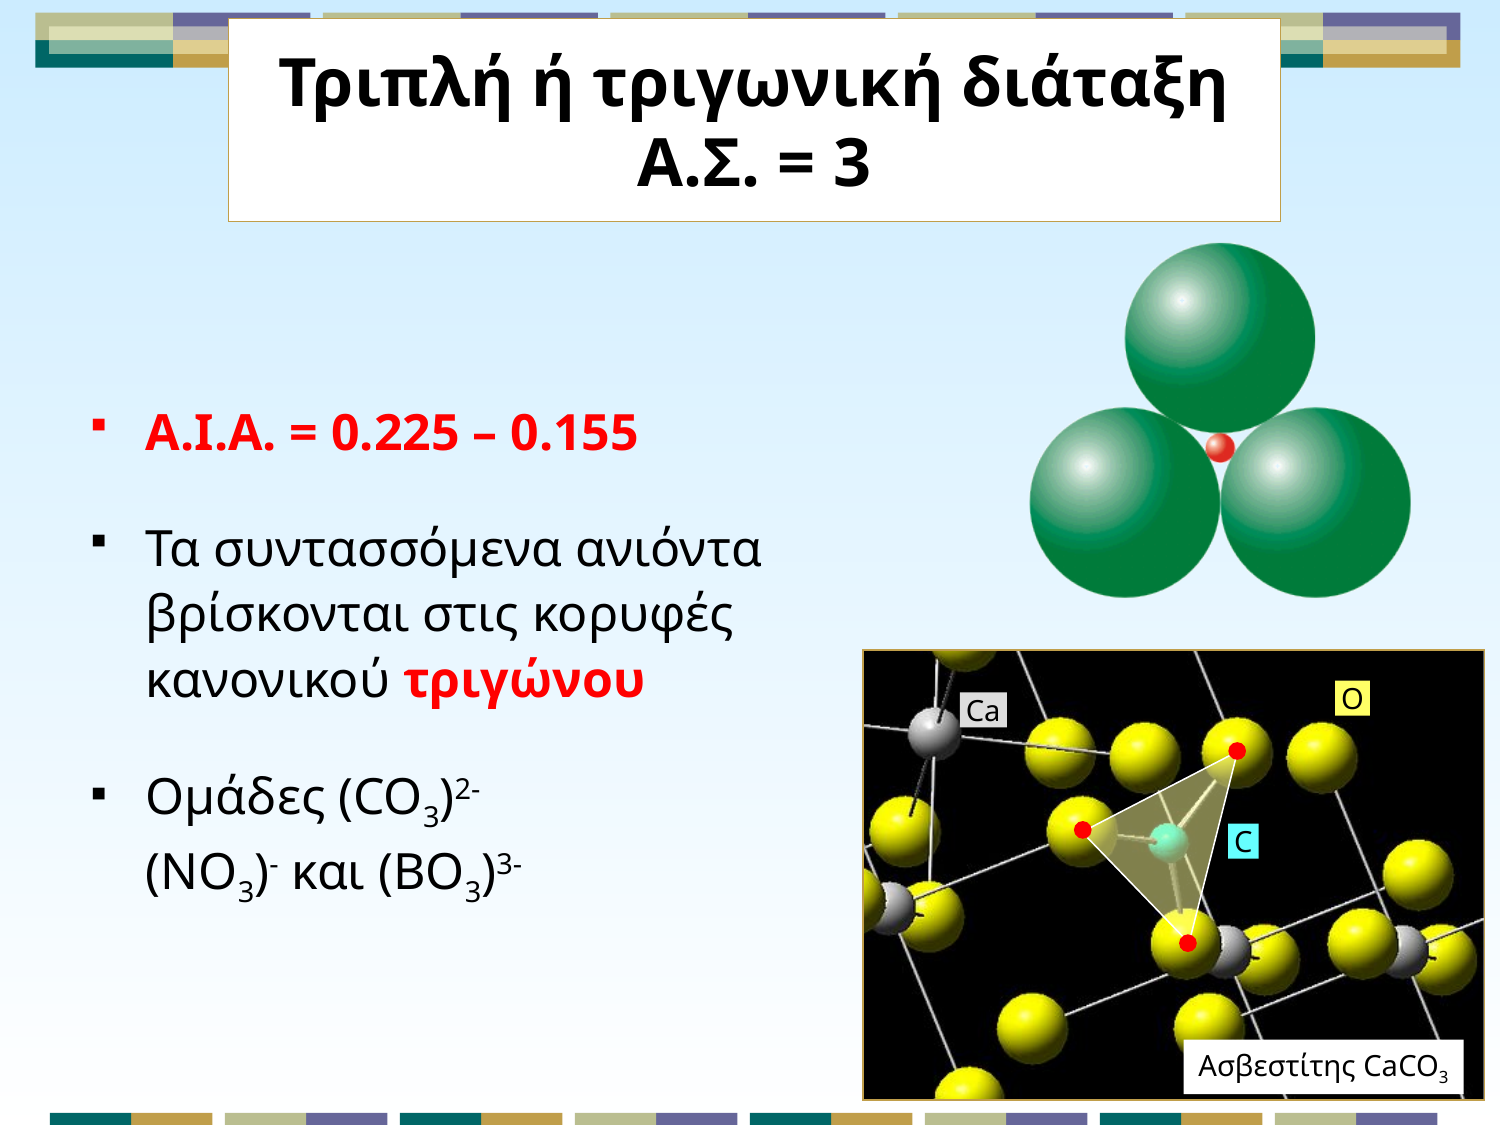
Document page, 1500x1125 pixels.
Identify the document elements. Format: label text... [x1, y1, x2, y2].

text_box Α.Ι.Α. = 0.225 – 0.155 Τα συντασσόμενα ανιόντα βρίσκονται στις κορυφές κανονικού τριγώνου Ομάδες (CO3)2- (NO3)- και (BO3)3- [74, 386, 791, 916]
picture [863, 650, 1484, 1100]
picture [1029, 232, 1426, 613]
title Τριπλή ή τριγωνική διάταξη Α.Σ. = 3 [228, 18, 1281, 222]
